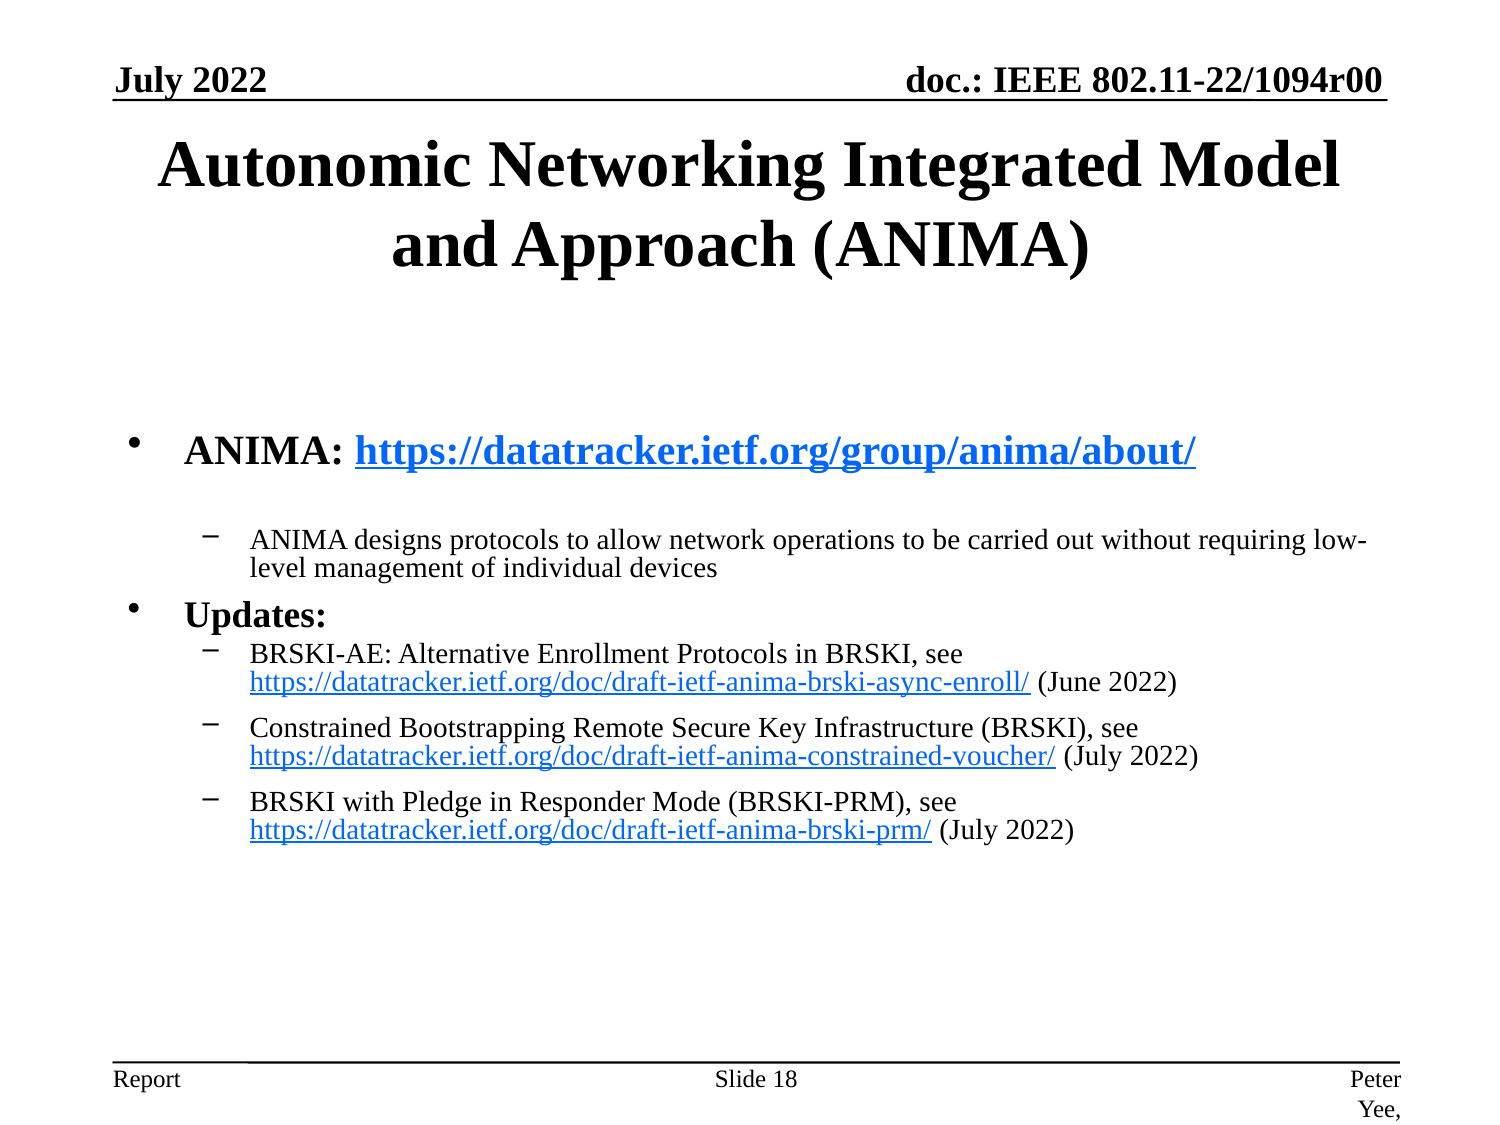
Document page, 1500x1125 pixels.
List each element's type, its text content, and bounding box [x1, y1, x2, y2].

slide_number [114, 54, 425, 100]
footer Peter Yee, AKAYLA [1325, 1062, 1402, 1093]
title Autonomic Networking Integrated Model and Approach (ANIMA) [112, 112, 1388, 288]
list ANIMA: https://datatracker.ietf.org/group/anima/about/ ANIMA designs protocols to allow network operations to be carried out without requiring low-level management of individual devices Updates: BRSKI-AE: Alternative Enrollment Protocols in BRSKI, see https://datatracker.ietf.org/doc/draft-ietf-anima-brski-async-enroll/ (June 2022) Constrained Bootstrapping Remote Secure Key Infrastructure (BRSKI), see https://datatracker.ietf.org/doc/draft-ietf-anima-constrained-voucher/ (July 2022) BRSKI with Pledge in Responder Mode (BRSKI-PRM), see https://datatracker.ietf.org/doc/draft-ietf-anima-brski-prm/ (July 2022) [112, 324, 1388, 1000]
slide_number Slide 18 [712, 1062, 800, 1093]
